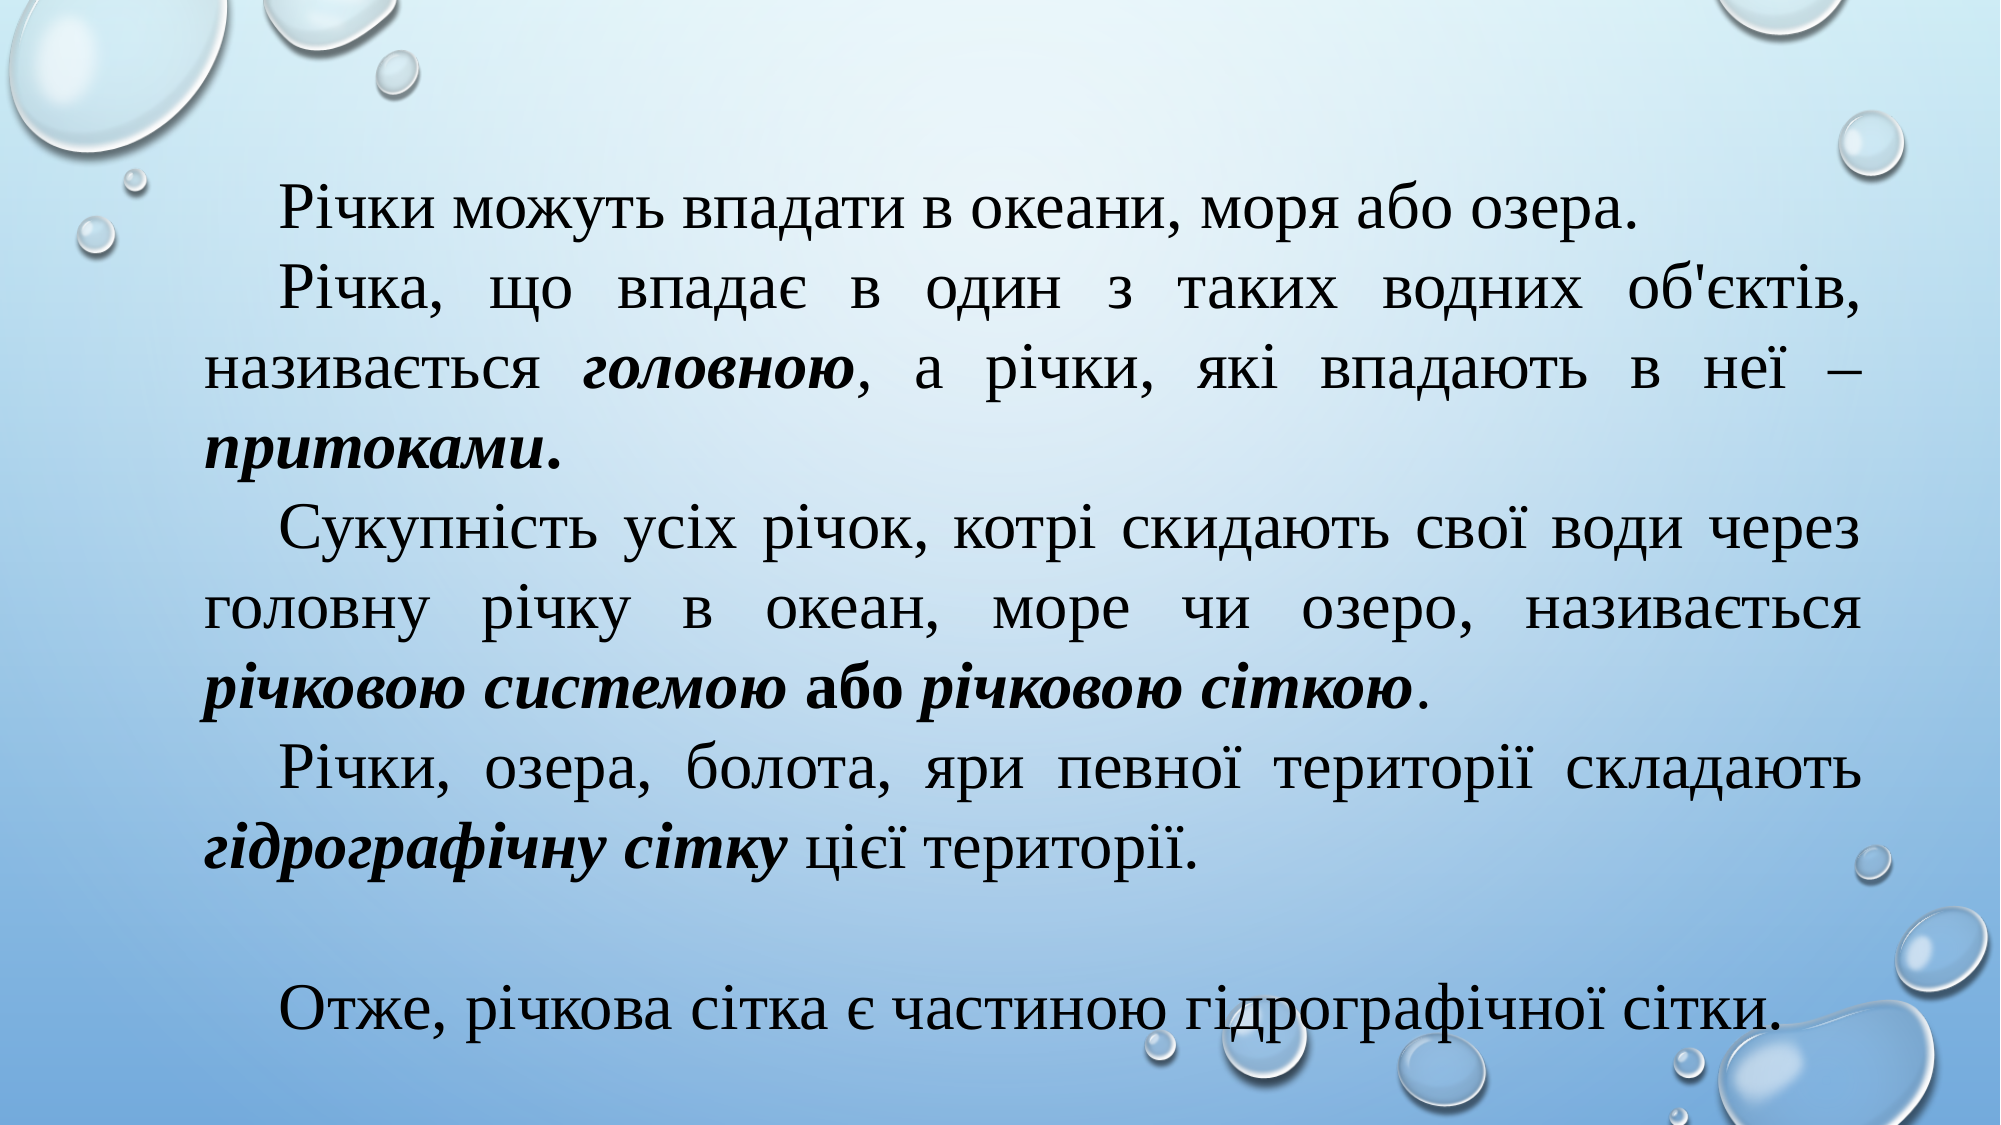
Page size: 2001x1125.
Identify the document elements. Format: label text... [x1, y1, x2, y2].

text_box Річки можуть впадати в океани, моря або озера. Річка, що впадає в один з таких водних об'єктів, називається головною, а річки, які впадають в неї – притоками. Сукупність усіх річок, котрі скидають свої води через головну річку в океан, море чи озеро, називається річковою системою або річковою сіткою. Річки, озера, болота, яри певної території складають гідрографічну сітку цієї території. Отже, річкова сітка є частиною гідрографічної сітки. [160, 154, 1902, 1050]
picture [0, 0, 2000, 1125]
